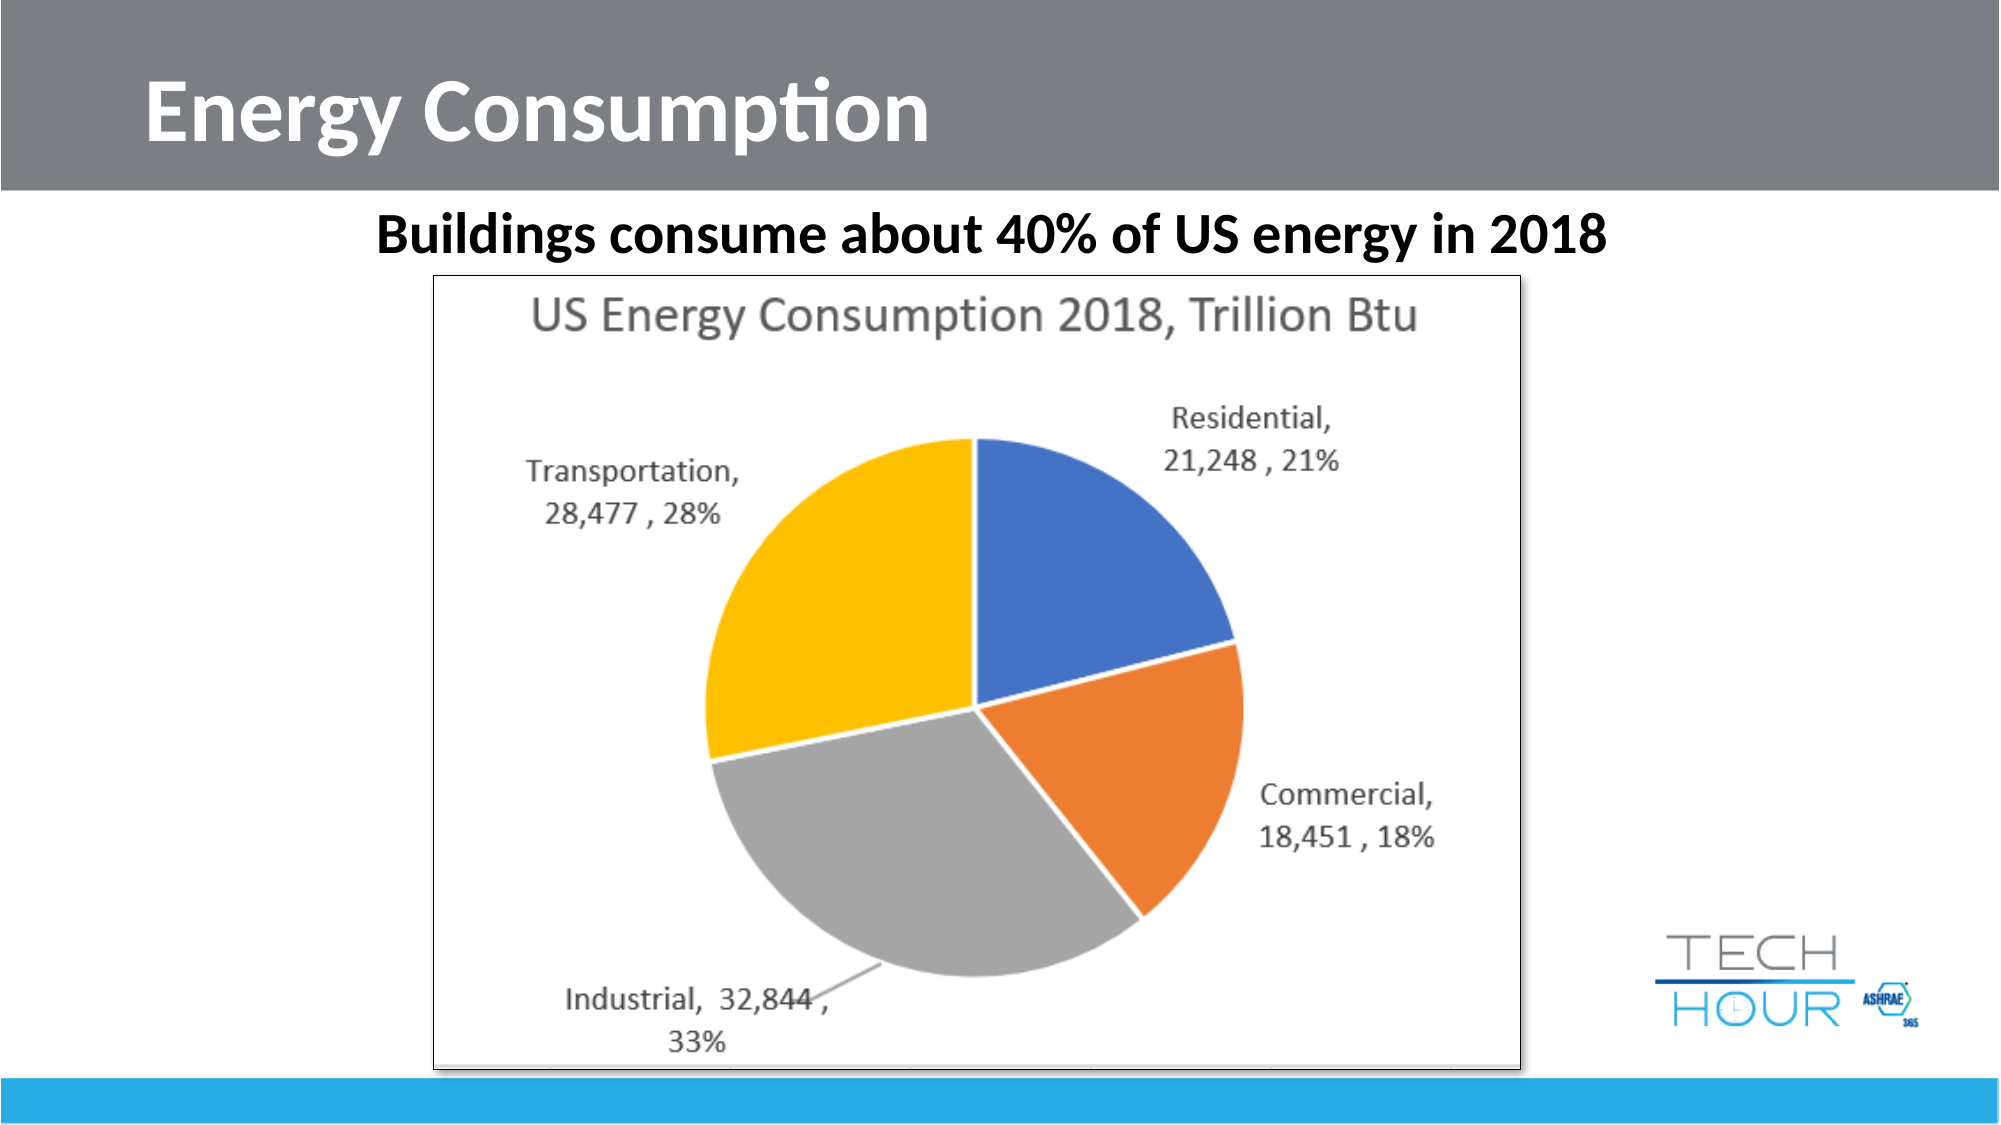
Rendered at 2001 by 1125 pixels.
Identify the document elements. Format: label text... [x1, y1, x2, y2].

text_box Energy Consumption [129, 18, 1855, 206]
picture [1, 0, 1999, 1125]
text_box Buildings consume about 40% of US energy in 2018 [325, 206, 1659, 264]
